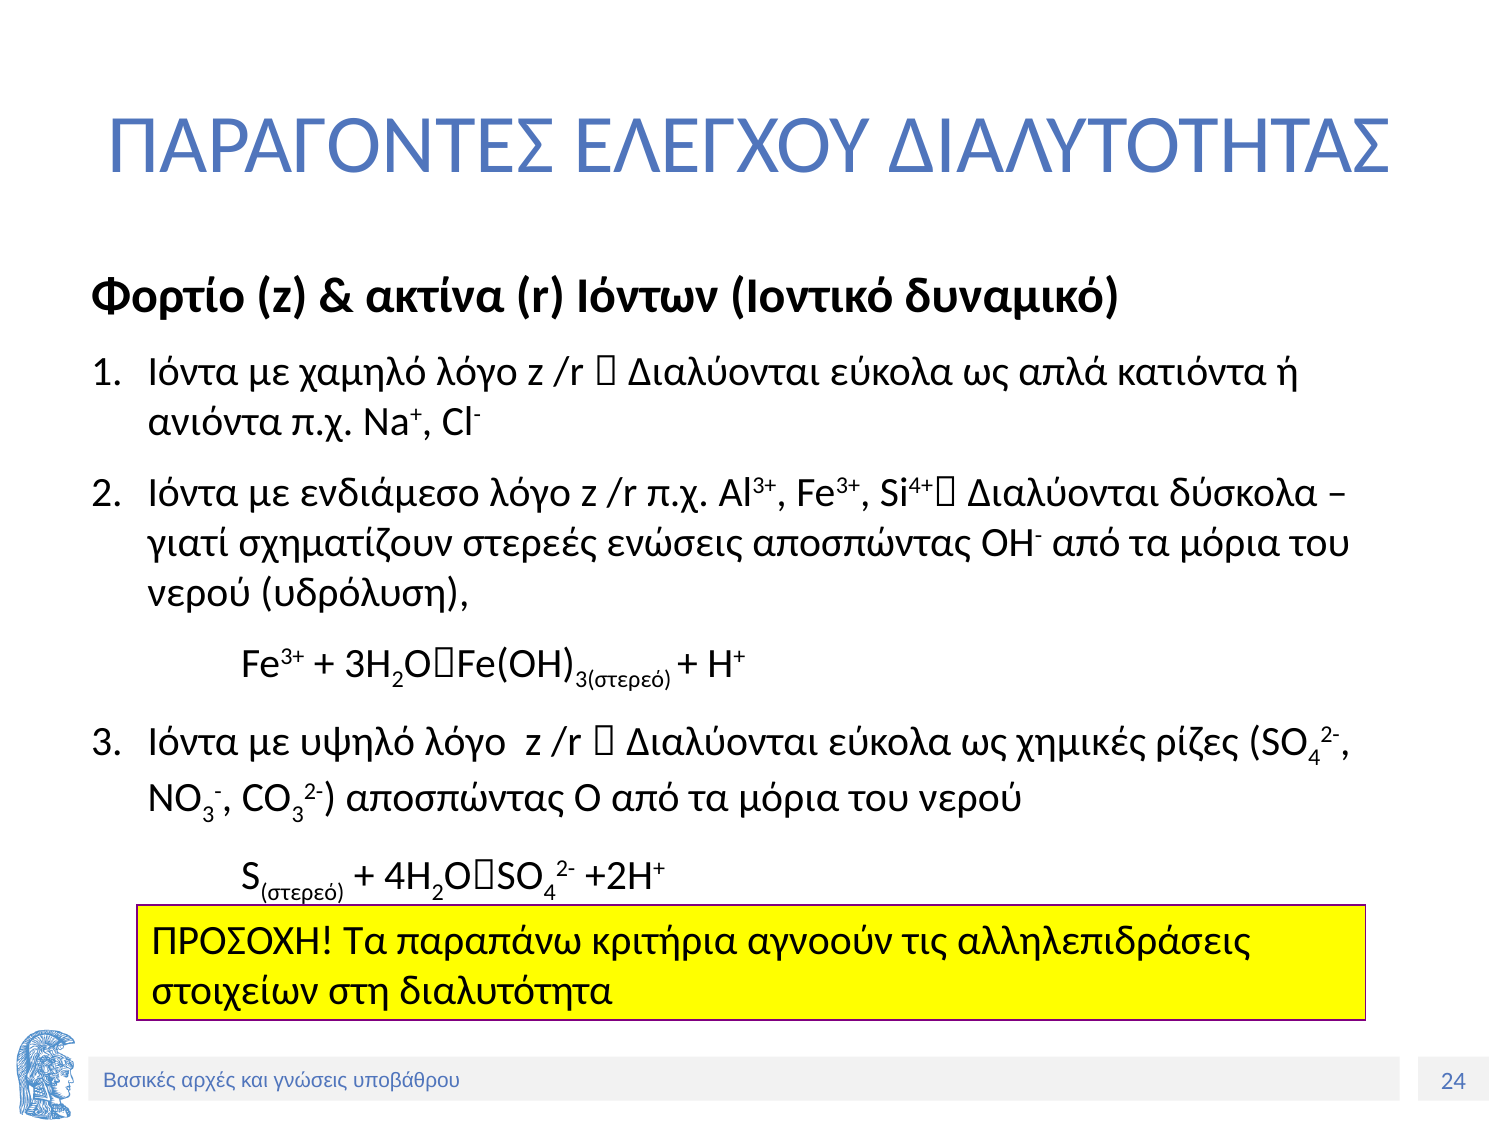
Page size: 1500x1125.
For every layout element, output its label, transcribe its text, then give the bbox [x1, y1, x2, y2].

picture [9, 1026, 81, 1120]
text_box ΠΡΟΣΟΧΗ! Τα παραπάνω κριτήρια αγνοούν τις αλληλεπιδράσεις στοιχείων στη διαλυτότητα [136, 905, 1366, 1020]
list Φορτίο (z) & ακτίνα (r) Ιόντων (Ιοντικό δυναμικό) Ιόντα με χαμηλό λόγο z /r  Διαλύονται εύκολα ως απλά κατιόντα ή ανιόντα π.χ. Na+, Cl- Ιόντα με ενδιάμεσο λόγο z /r π.χ. Al3+, Fe3+, Si4+ Διαλύονται δύσκολα – γιατί σχηματίζουν στερεές ενώσεις αποσπώντας OH- από τα μόρια του νερού (υδρόλυση), Fe3+ + 3H2OFe(OH)3(στερεό) + H+ Ιόντα με υψηλό λόγο z /r  Διαλύονται εύκολα ως χημικές ρίζες (SO42-, NO3-, CO32-) αποσπώντας Ο από τα μόρια του νερού S(στερεό) + 4Η2ΟSO42- +2H+ [76, 255, 1427, 998]
title ΠΑΡΑΓΟΝΤΕΣ ΕΛΕΓΧΟΥ ΔΙΑΛΥΤΟΤΗΤΑΣ [75, 45, 1425, 233]
